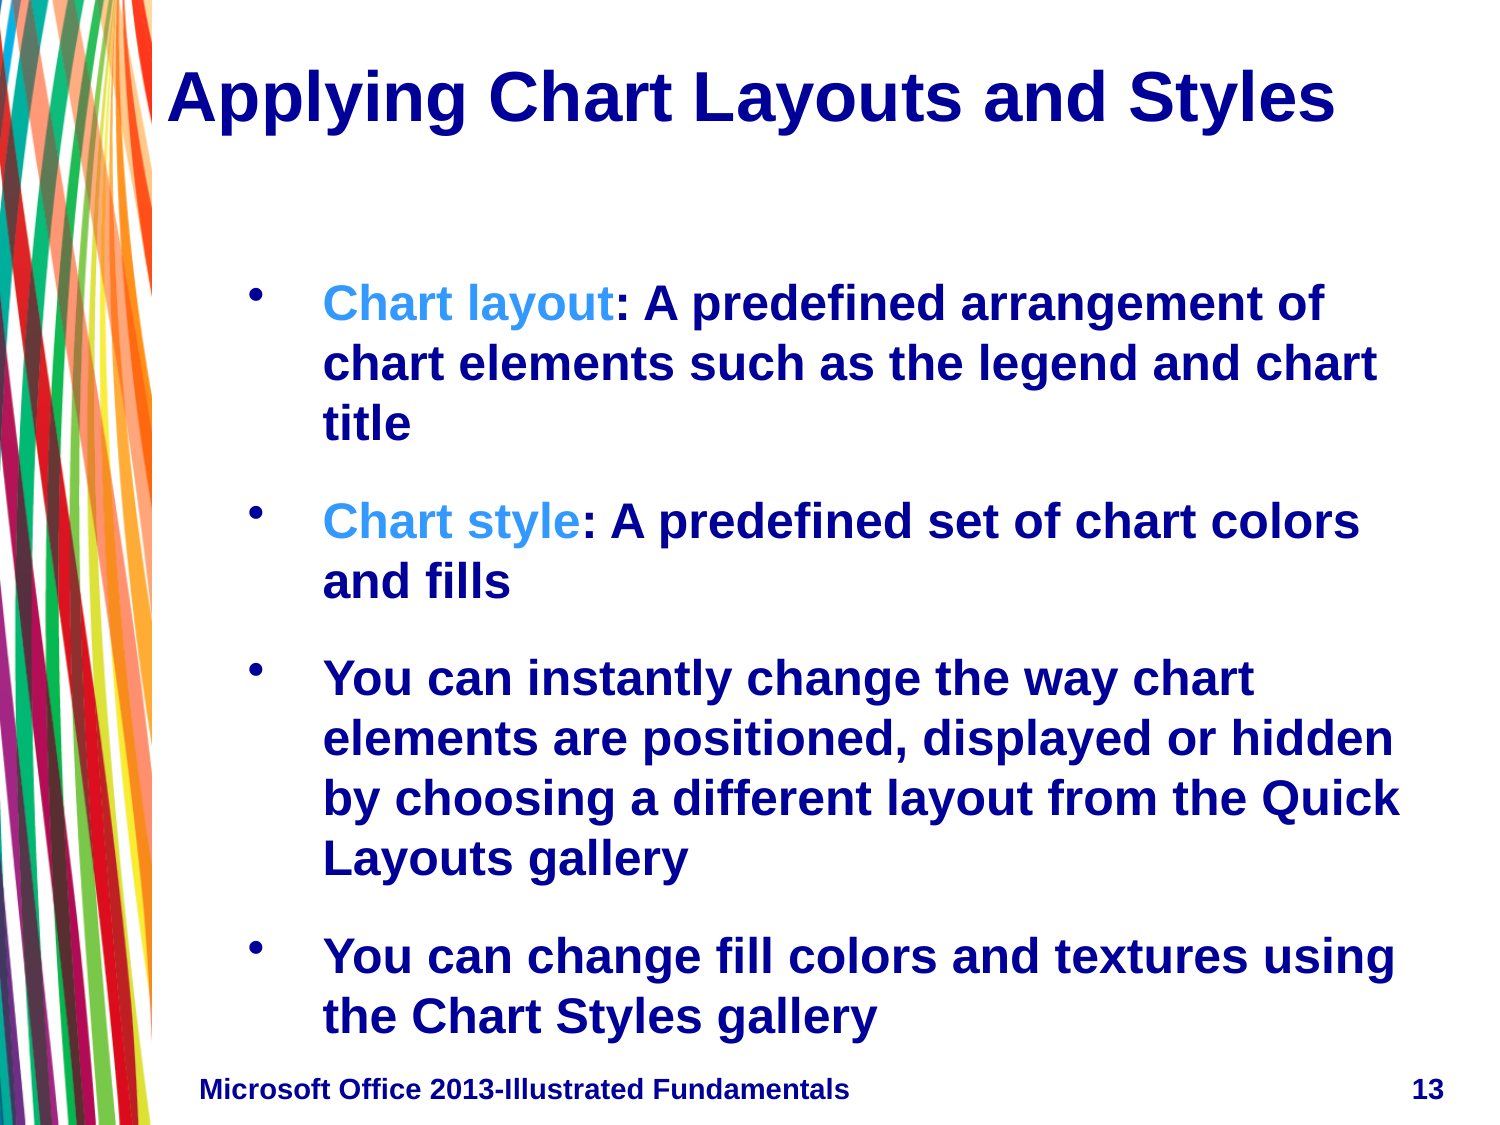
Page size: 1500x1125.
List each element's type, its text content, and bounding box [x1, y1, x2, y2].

footer Microsoft Office 2013-Illustrated Fundamentals [183, 1062, 1147, 1125]
list Chart layout: A predefined arrangement of chart elements such as the legend and chart title Chart style: A predefined set of chart colors and fills You can instantly change the way chart elements are positioned, displayed or hidden by choosing a different layout from the Quick Layouts gallery You can change fill colors and textures using the Chart Styles gallery [232, 262, 1431, 1001]
picture [0, 0, 152, 1125]
slide_number 13 [1356, 1062, 1460, 1105]
title Applying Chart Layouts and Styles [150, 0, 1500, 188]
